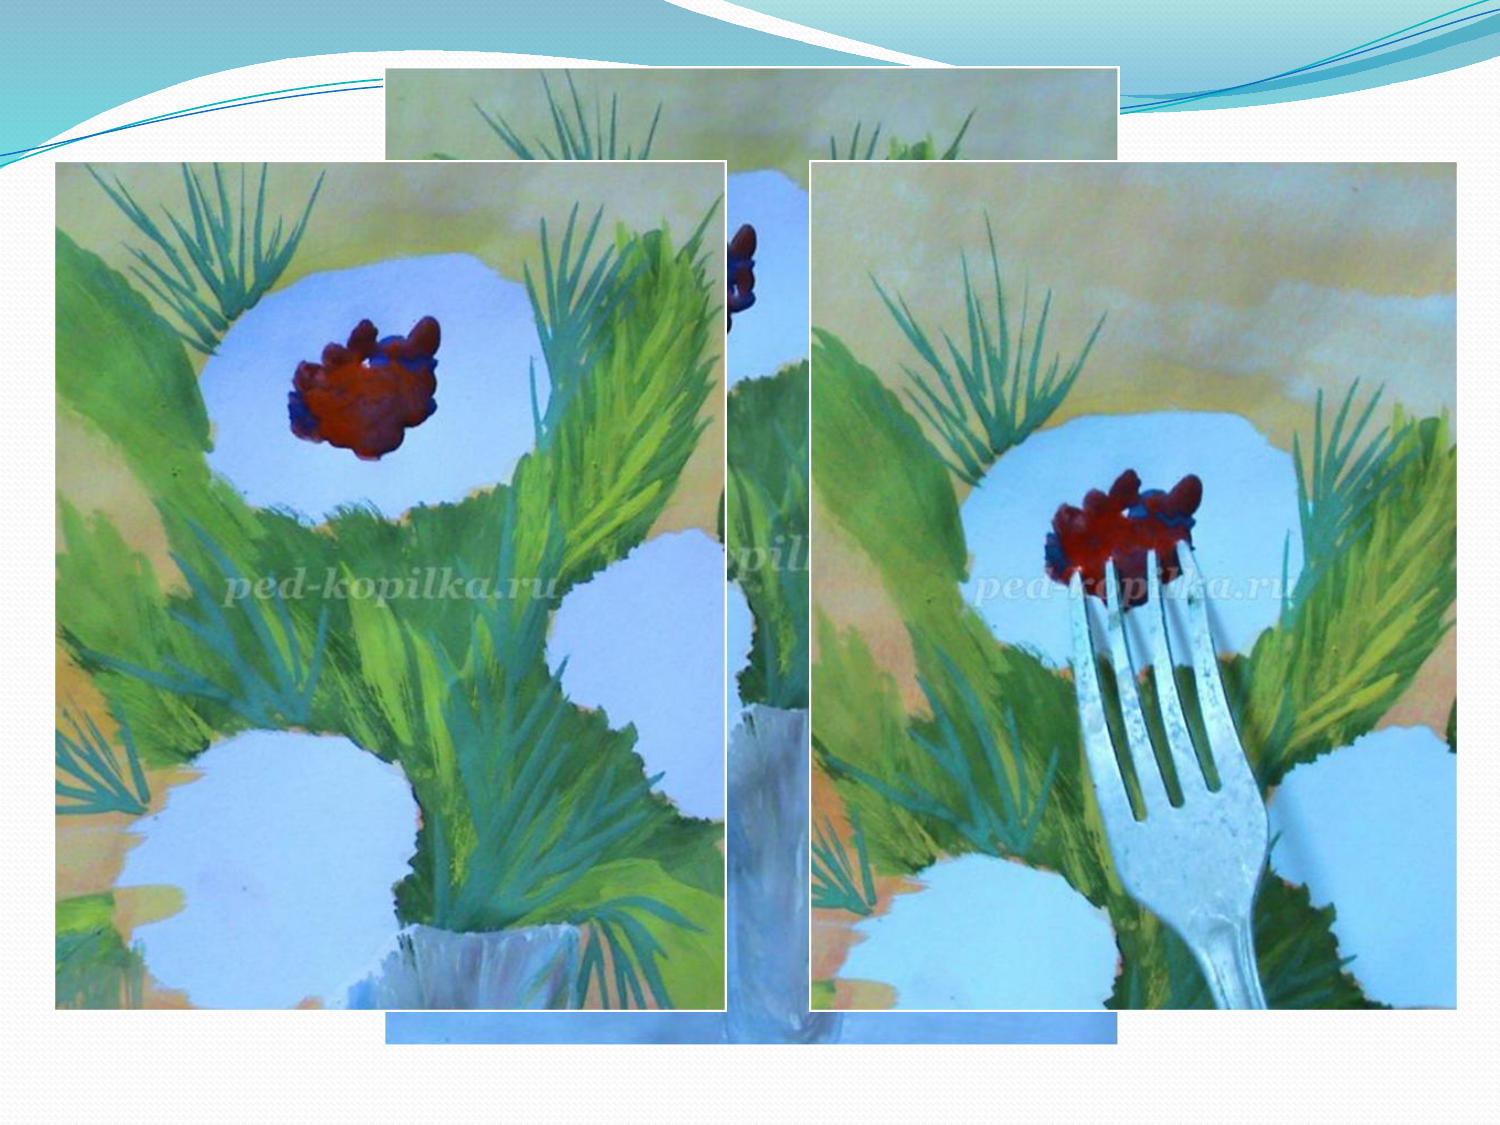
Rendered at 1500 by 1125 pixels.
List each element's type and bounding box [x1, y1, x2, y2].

picture [52, 66, 1459, 1047]
